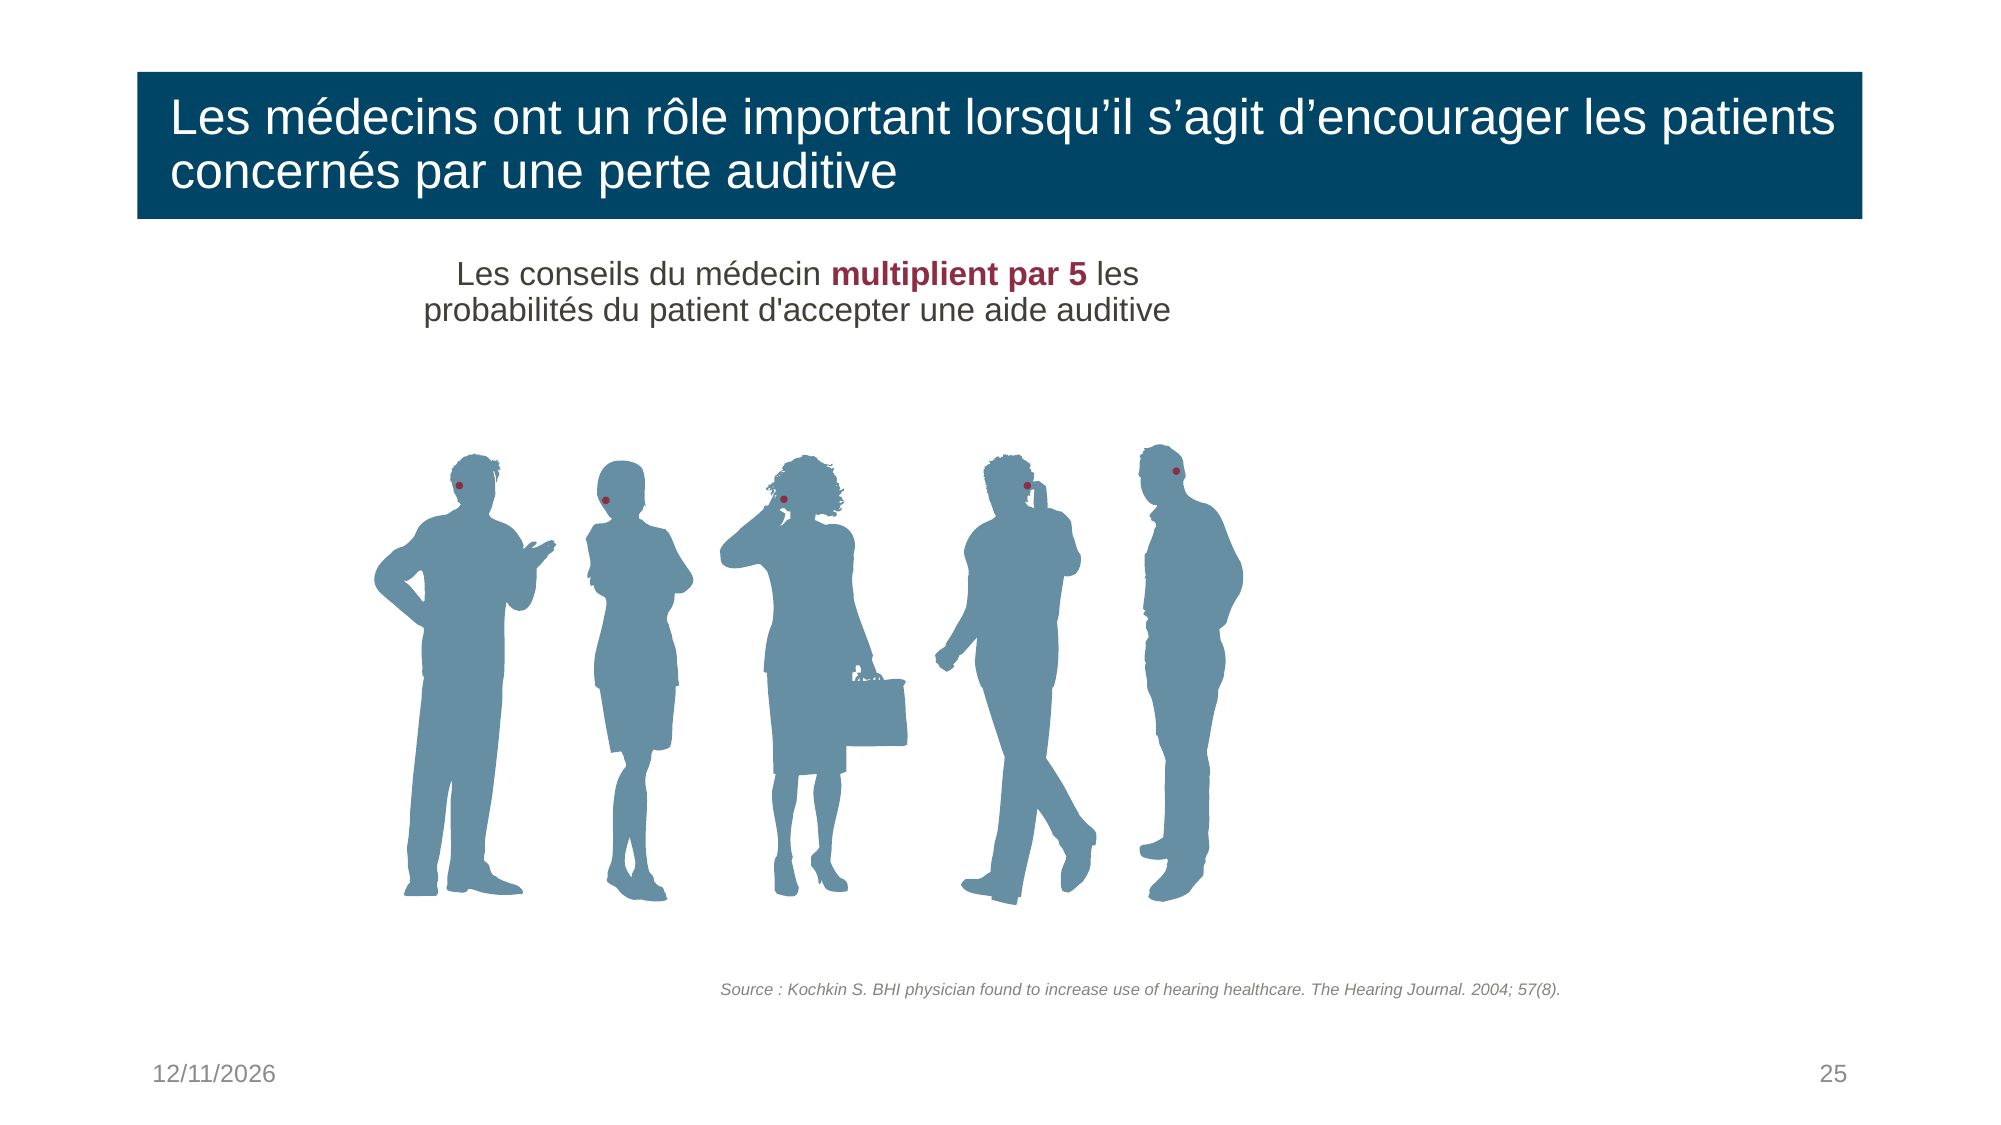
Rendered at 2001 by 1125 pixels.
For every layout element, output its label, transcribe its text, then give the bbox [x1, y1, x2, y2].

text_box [719, 453, 909, 899]
text_box Source : Kochkin S. BHI physician found to increase use of hearing healthcare. The Hearing Journal. 2004; 57(8). [327, 967, 1575, 1012]
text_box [585, 457, 695, 903]
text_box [1138, 442, 1245, 903]
slide_number 25 [1412, 1042, 1863, 1103]
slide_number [137, 1042, 588, 1103]
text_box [371, 453, 558, 898]
title Les médecins ont un rôle important lorsqu’il s’agit d’encourager les patients concernés par une perte auditive [137, 71, 1863, 219]
text_box Les conseils du médecin multiplient par 5 les probabilités du patient d'accepter une aide auditive [351, 249, 1245, 362]
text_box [934, 453, 1098, 906]
